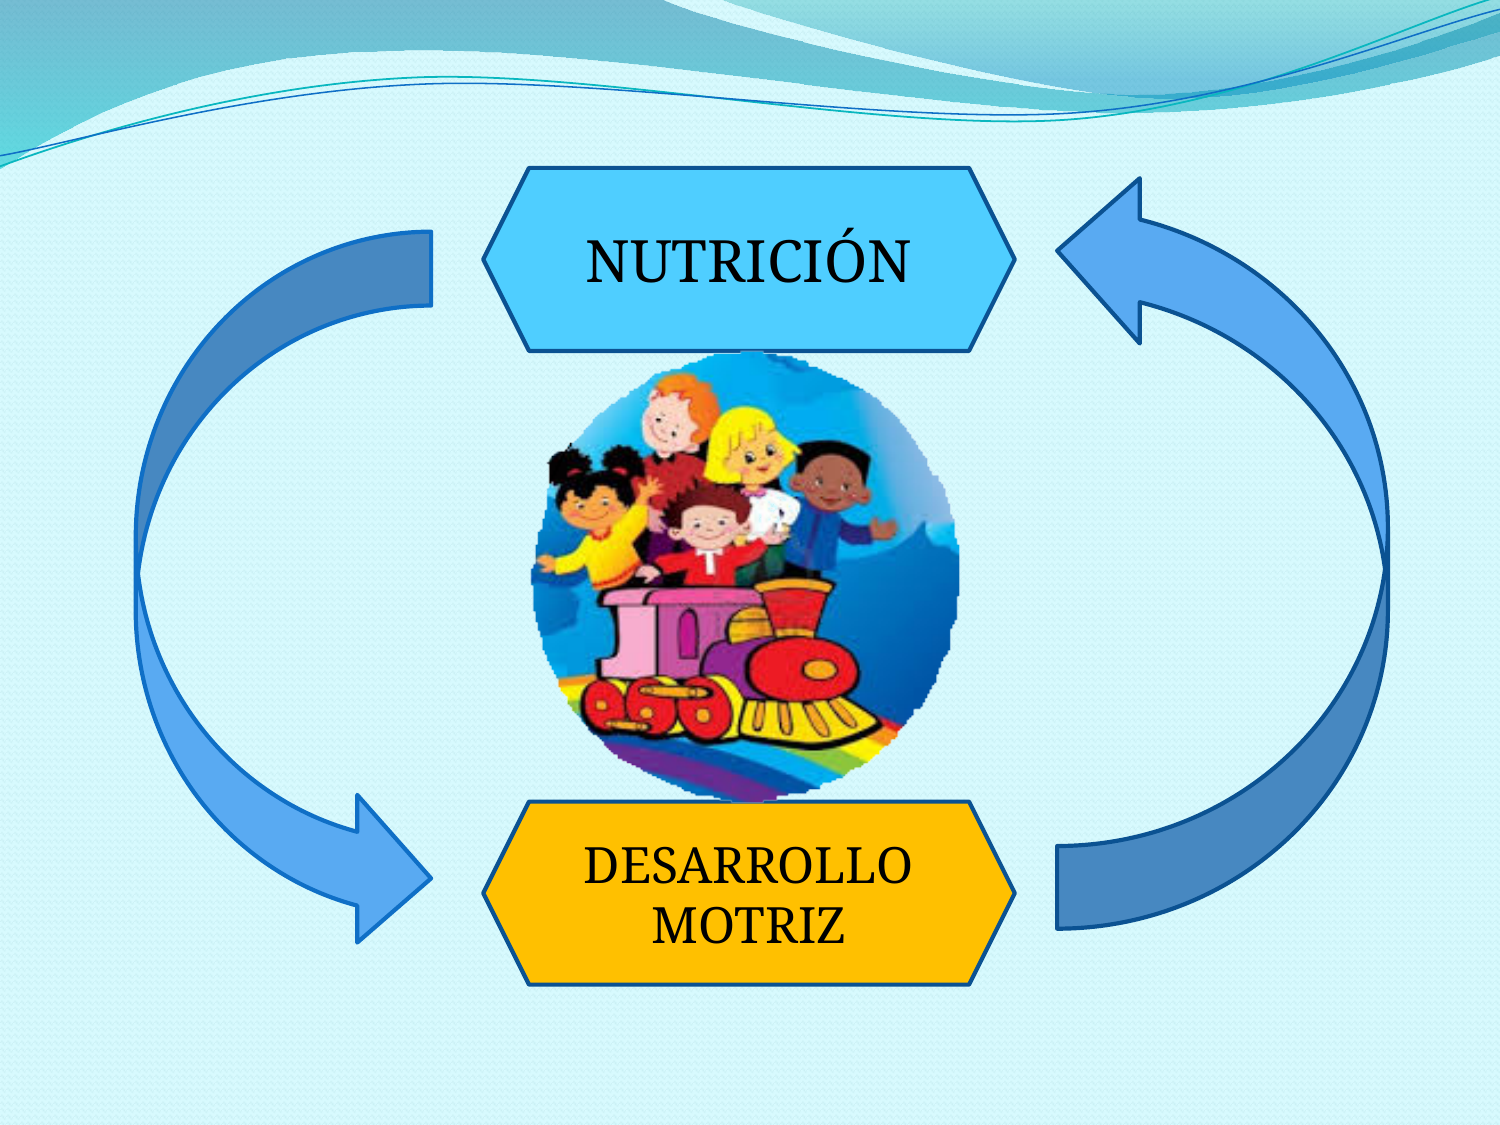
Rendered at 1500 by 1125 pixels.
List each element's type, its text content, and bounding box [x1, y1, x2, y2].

picture [513, 340, 987, 823]
text_box DESARROLLO MOTRIZ [481, 832, 1017, 987]
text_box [511, 829, 987, 835]
text_box [133, 229, 434, 945]
text_box NUTRICIÓN [481, 165, 1017, 340]
text_box [1055, 176, 1391, 931]
